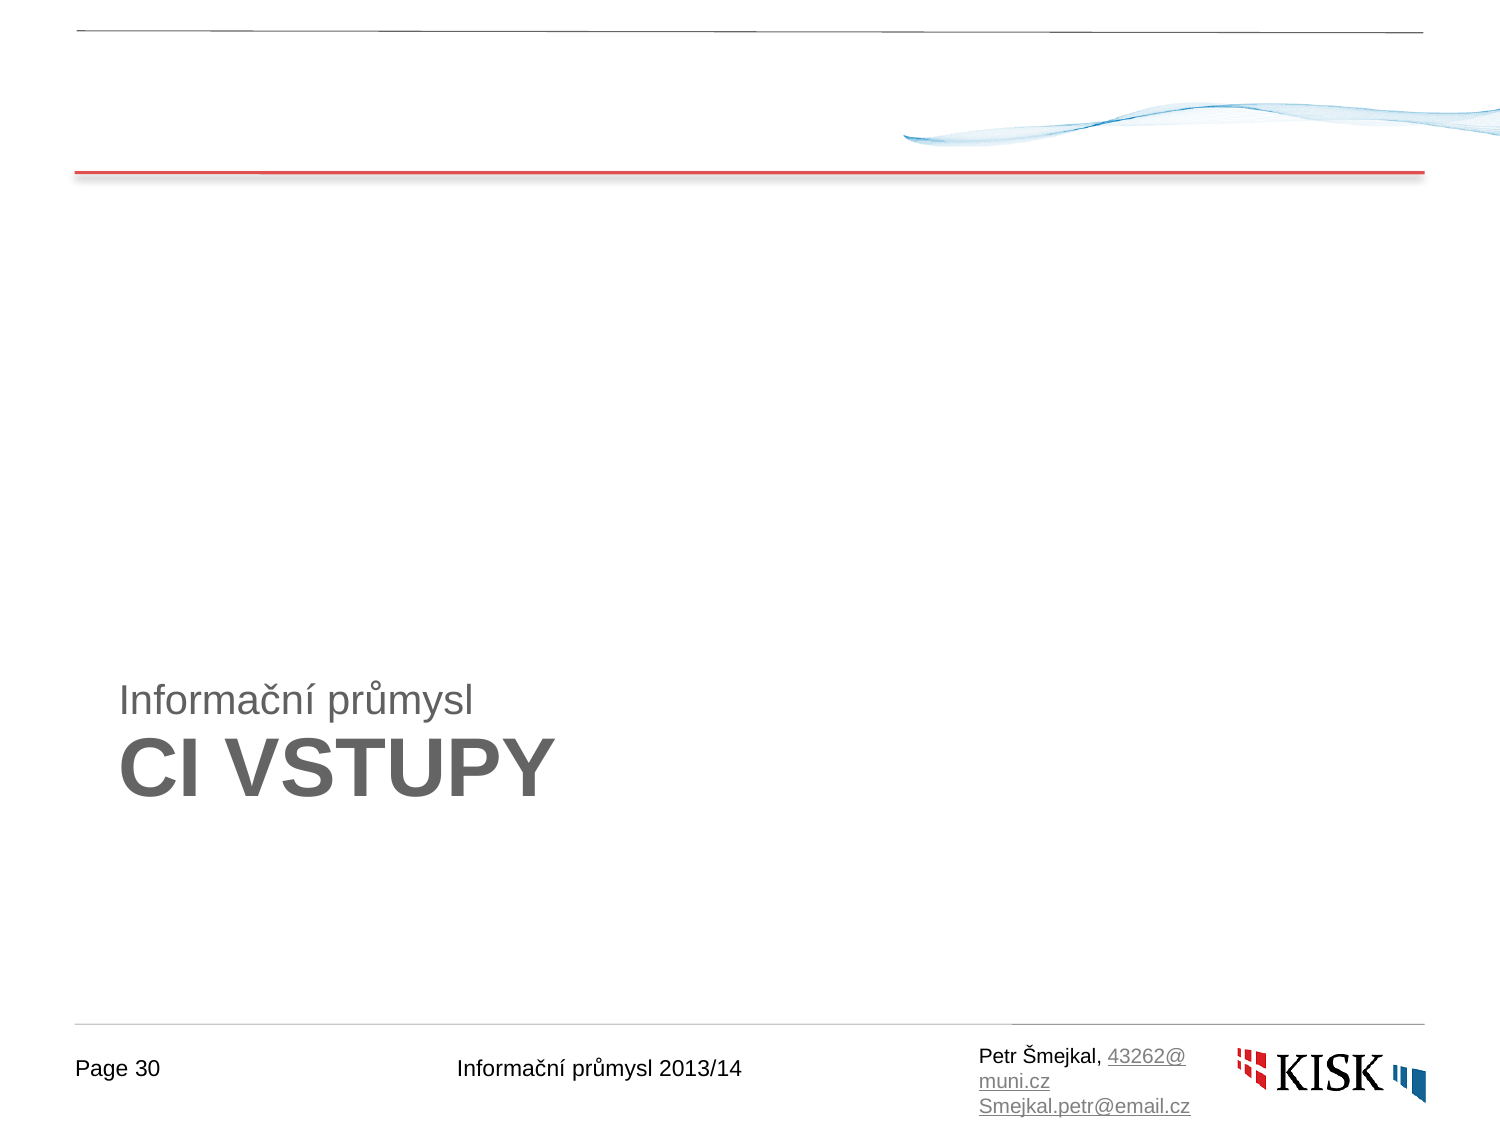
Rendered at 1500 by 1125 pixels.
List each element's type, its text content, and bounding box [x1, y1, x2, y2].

picture [897, 101, 1500, 149]
picture [1237, 1046, 1426, 1103]
title CI vstupy [118, 724, 1394, 947]
list Informační průmysl [118, 476, 1394, 724]
